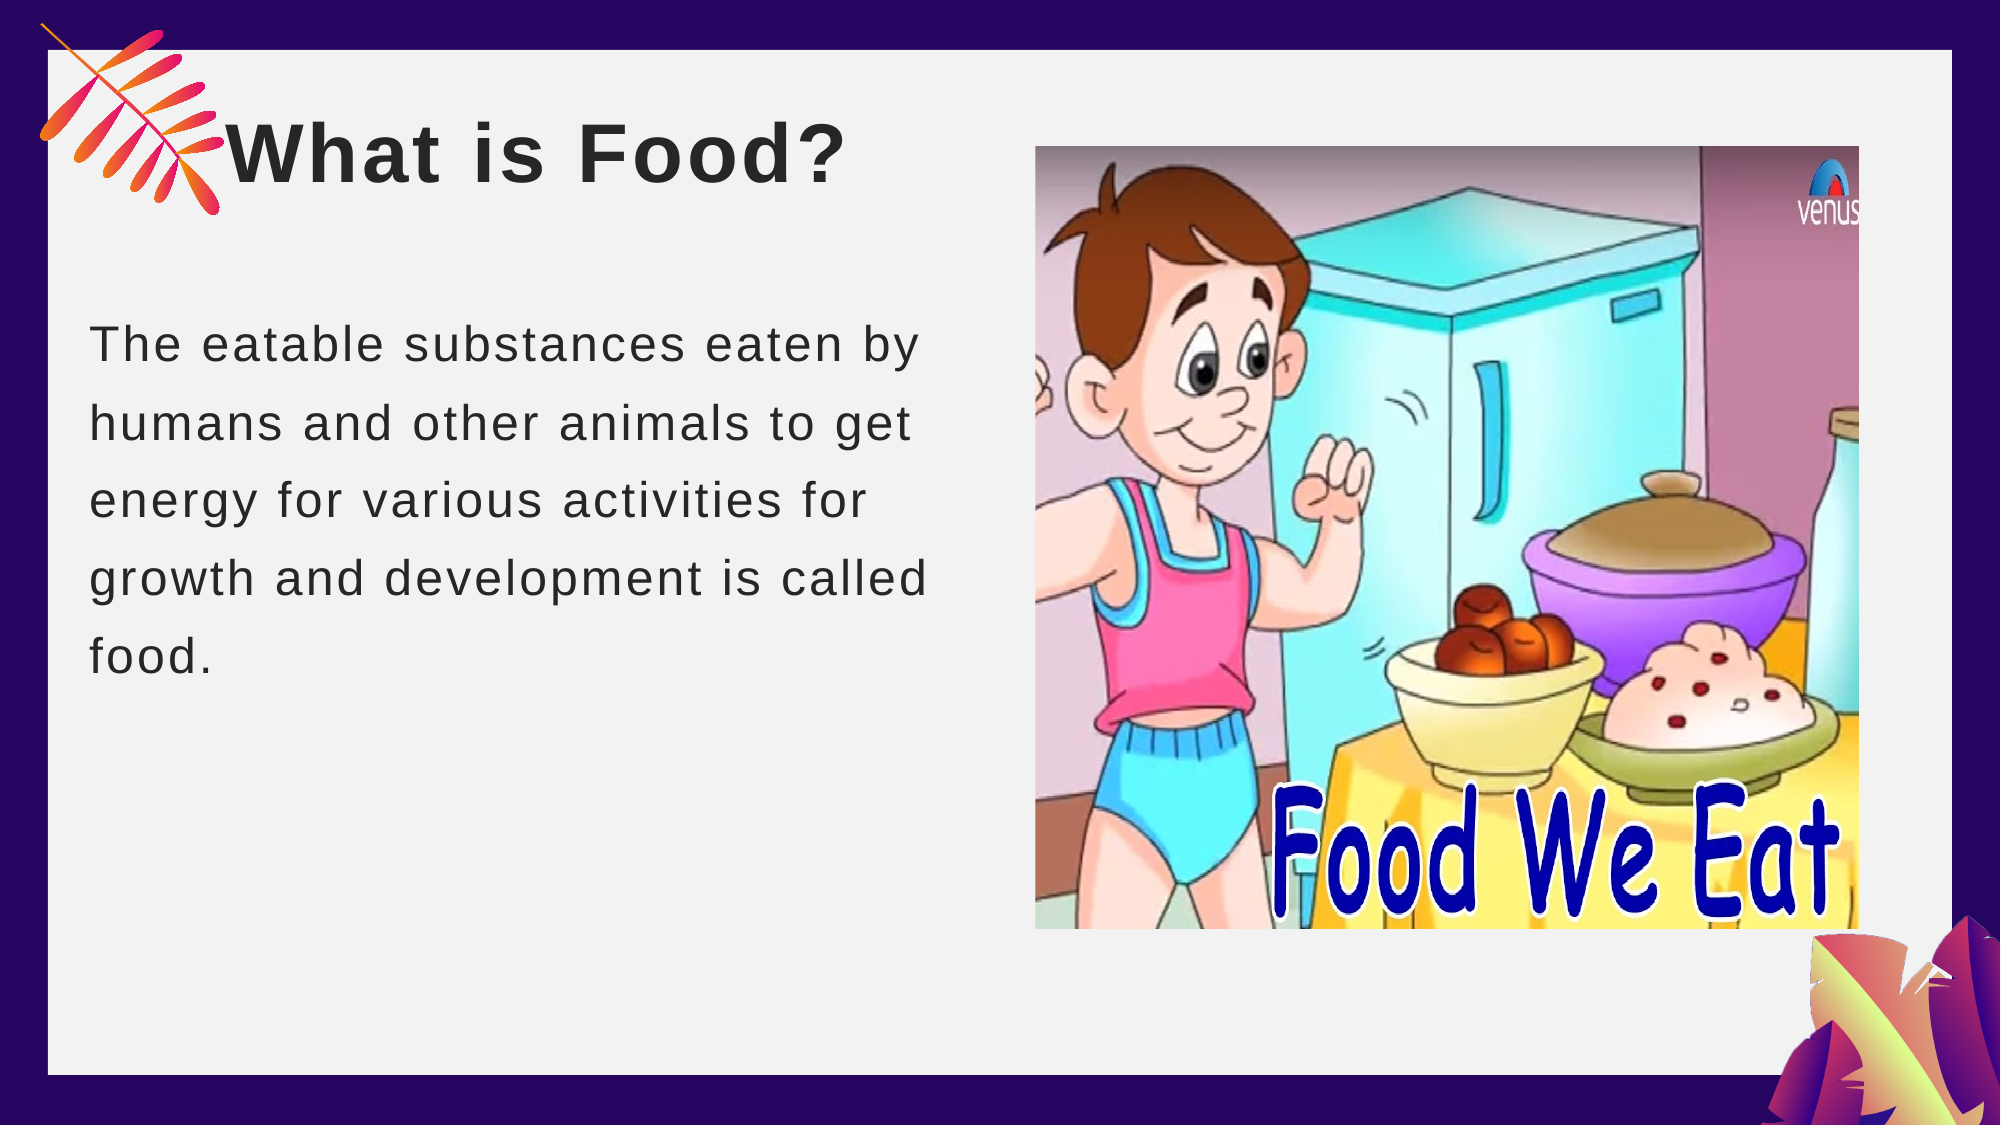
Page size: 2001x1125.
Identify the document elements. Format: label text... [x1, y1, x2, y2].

list The eatable substances eaten by humans and other animals to get energy for various activities for growth and development is called food. [74, 286, 975, 921]
picture [1035, 146, 2001, 1125]
title What is Food? [210, 89, 1790, 209]
